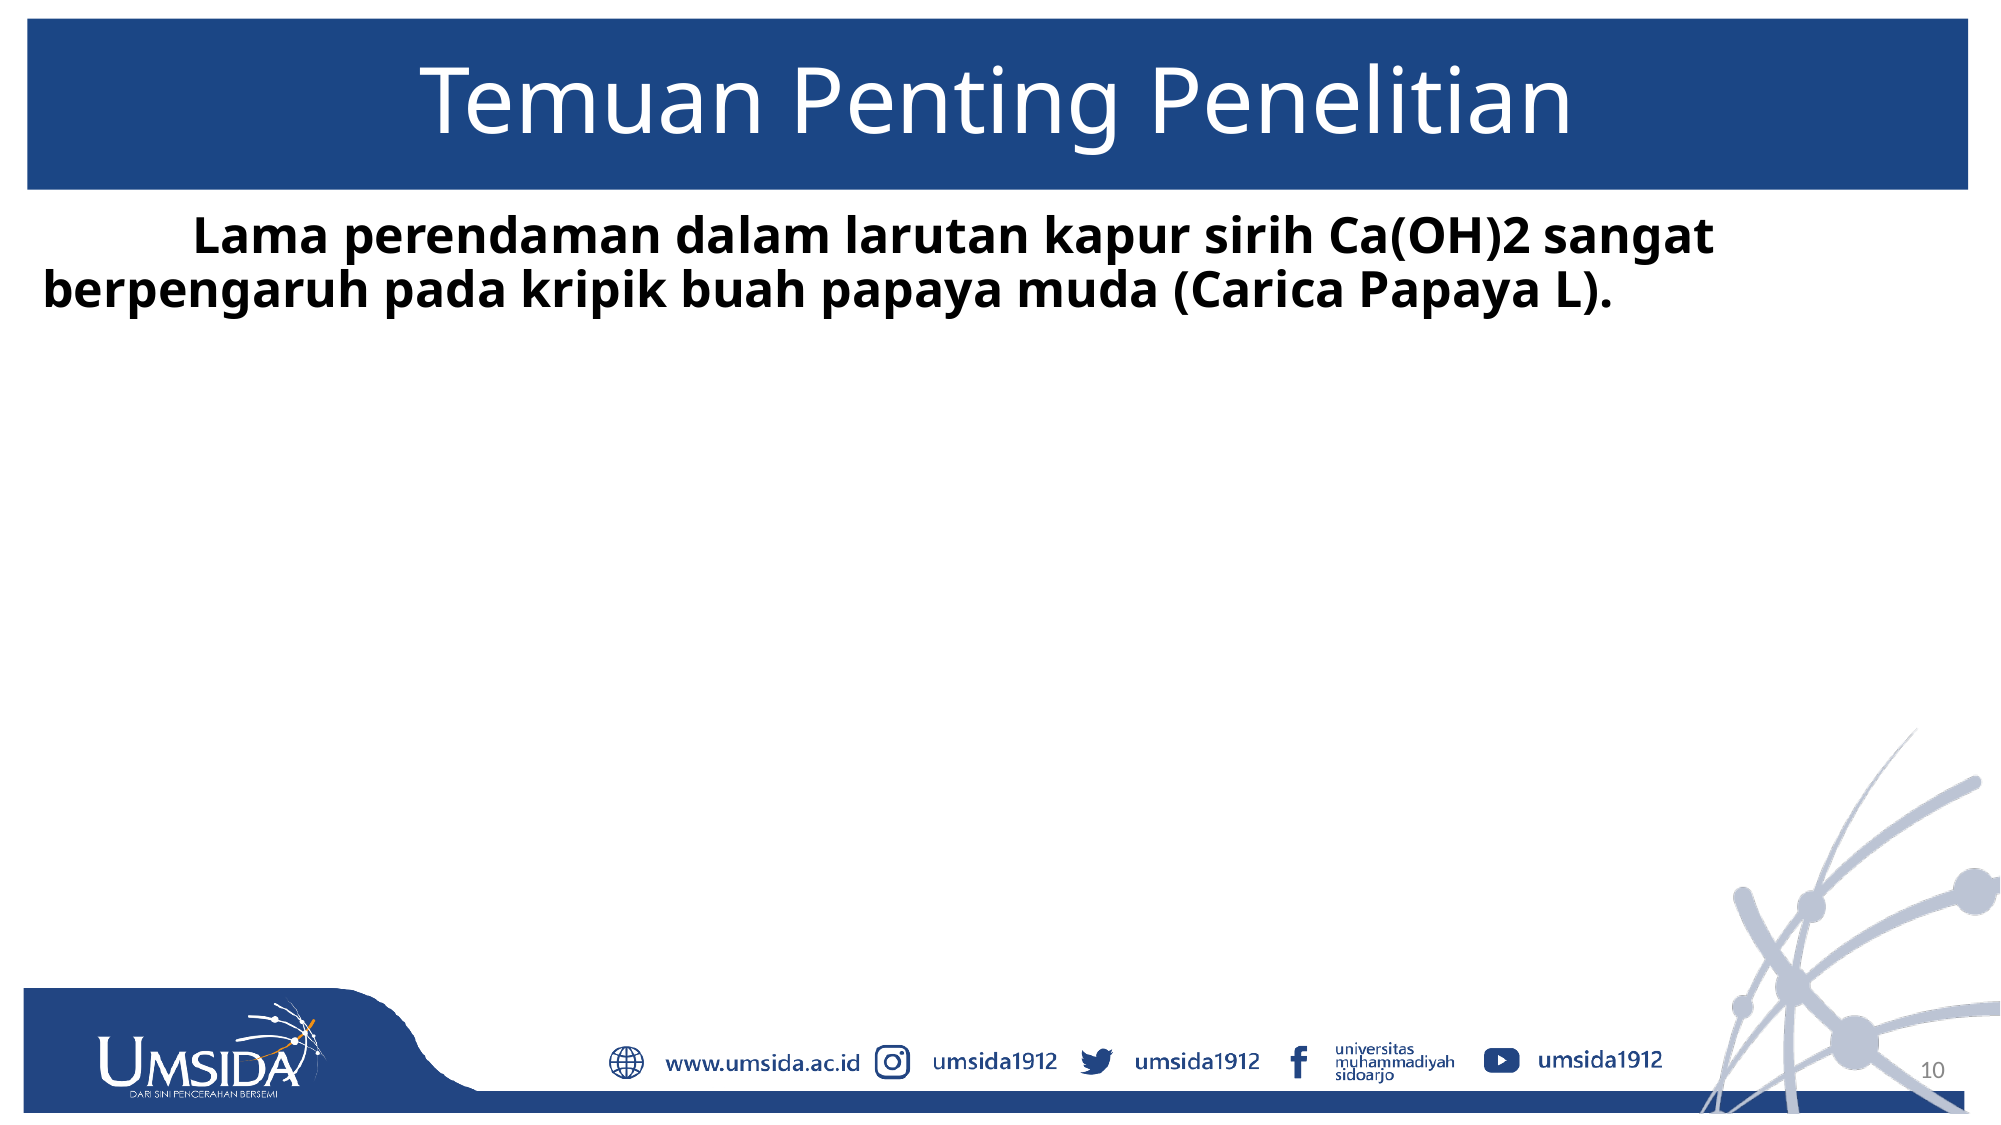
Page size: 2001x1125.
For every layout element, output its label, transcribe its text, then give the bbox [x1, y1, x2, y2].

picture [23, 51, 2001, 1114]
title Temuan Penting Penelitian [27, 18, 1969, 190]
list Lama perendaman dalam larutan kapur sirih Ca(OH)2 sangat berpengaruh pada kripik buah papaya muda (Carica Papaya L). [27, 203, 1969, 1039]
